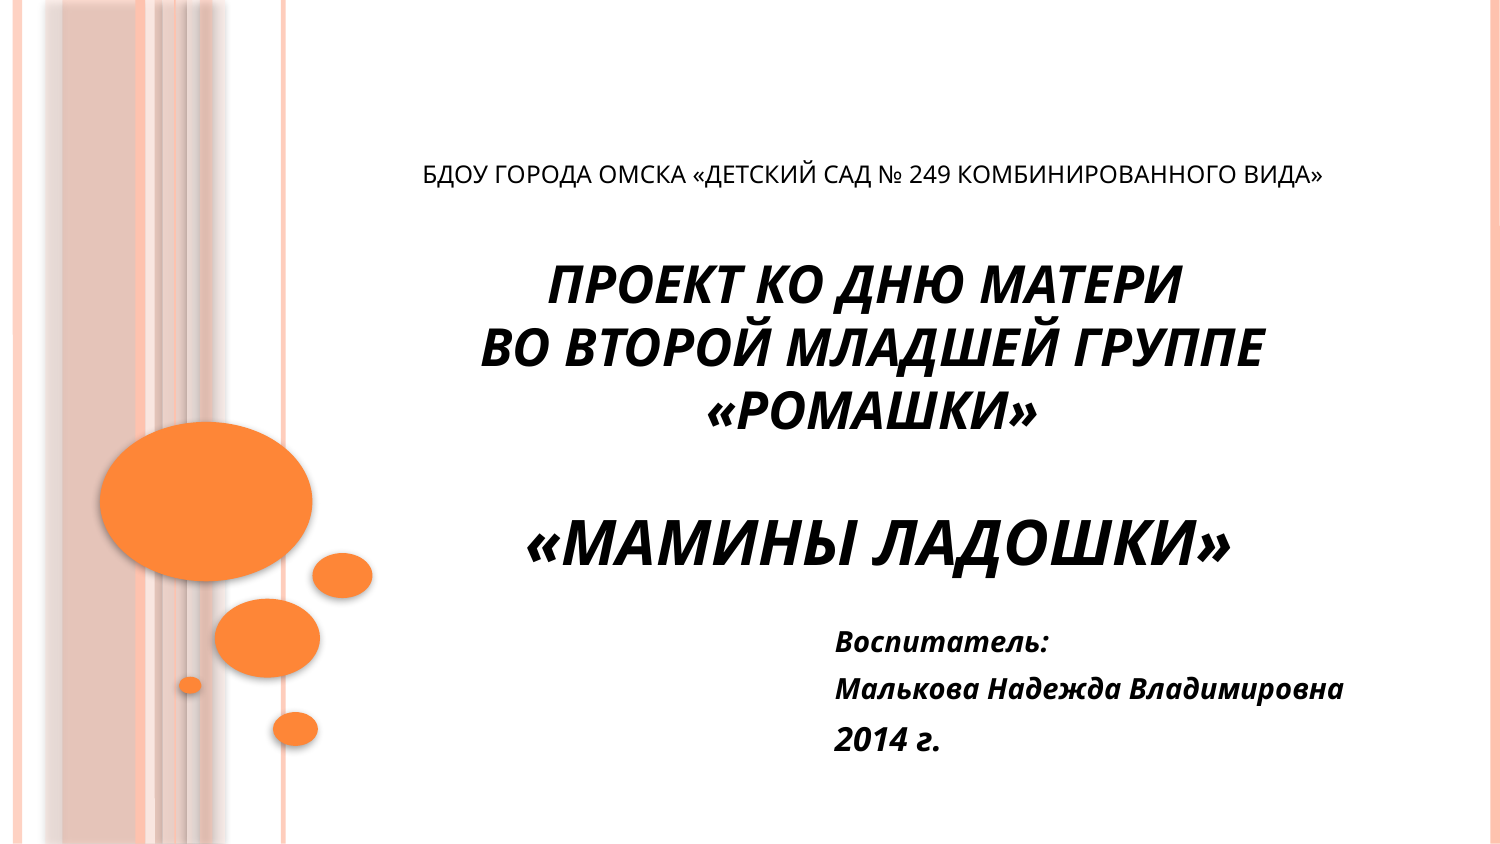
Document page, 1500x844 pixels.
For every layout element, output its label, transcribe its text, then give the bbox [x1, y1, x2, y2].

title БДОУ города Омска «Детский сад № 249 комбинированного вида» ПРОЕКТ КО ДНЮ МАТЕРИ ВО ВТОРОЙ МЛАДШЕЙ ГРУППЕ «РОМАШКИ» «Мамины ладошки» [304, 149, 1442, 586]
subtitle Воспитатель: Малькова Надежда Владимировна 2014 г. [820, 615, 1465, 818]
